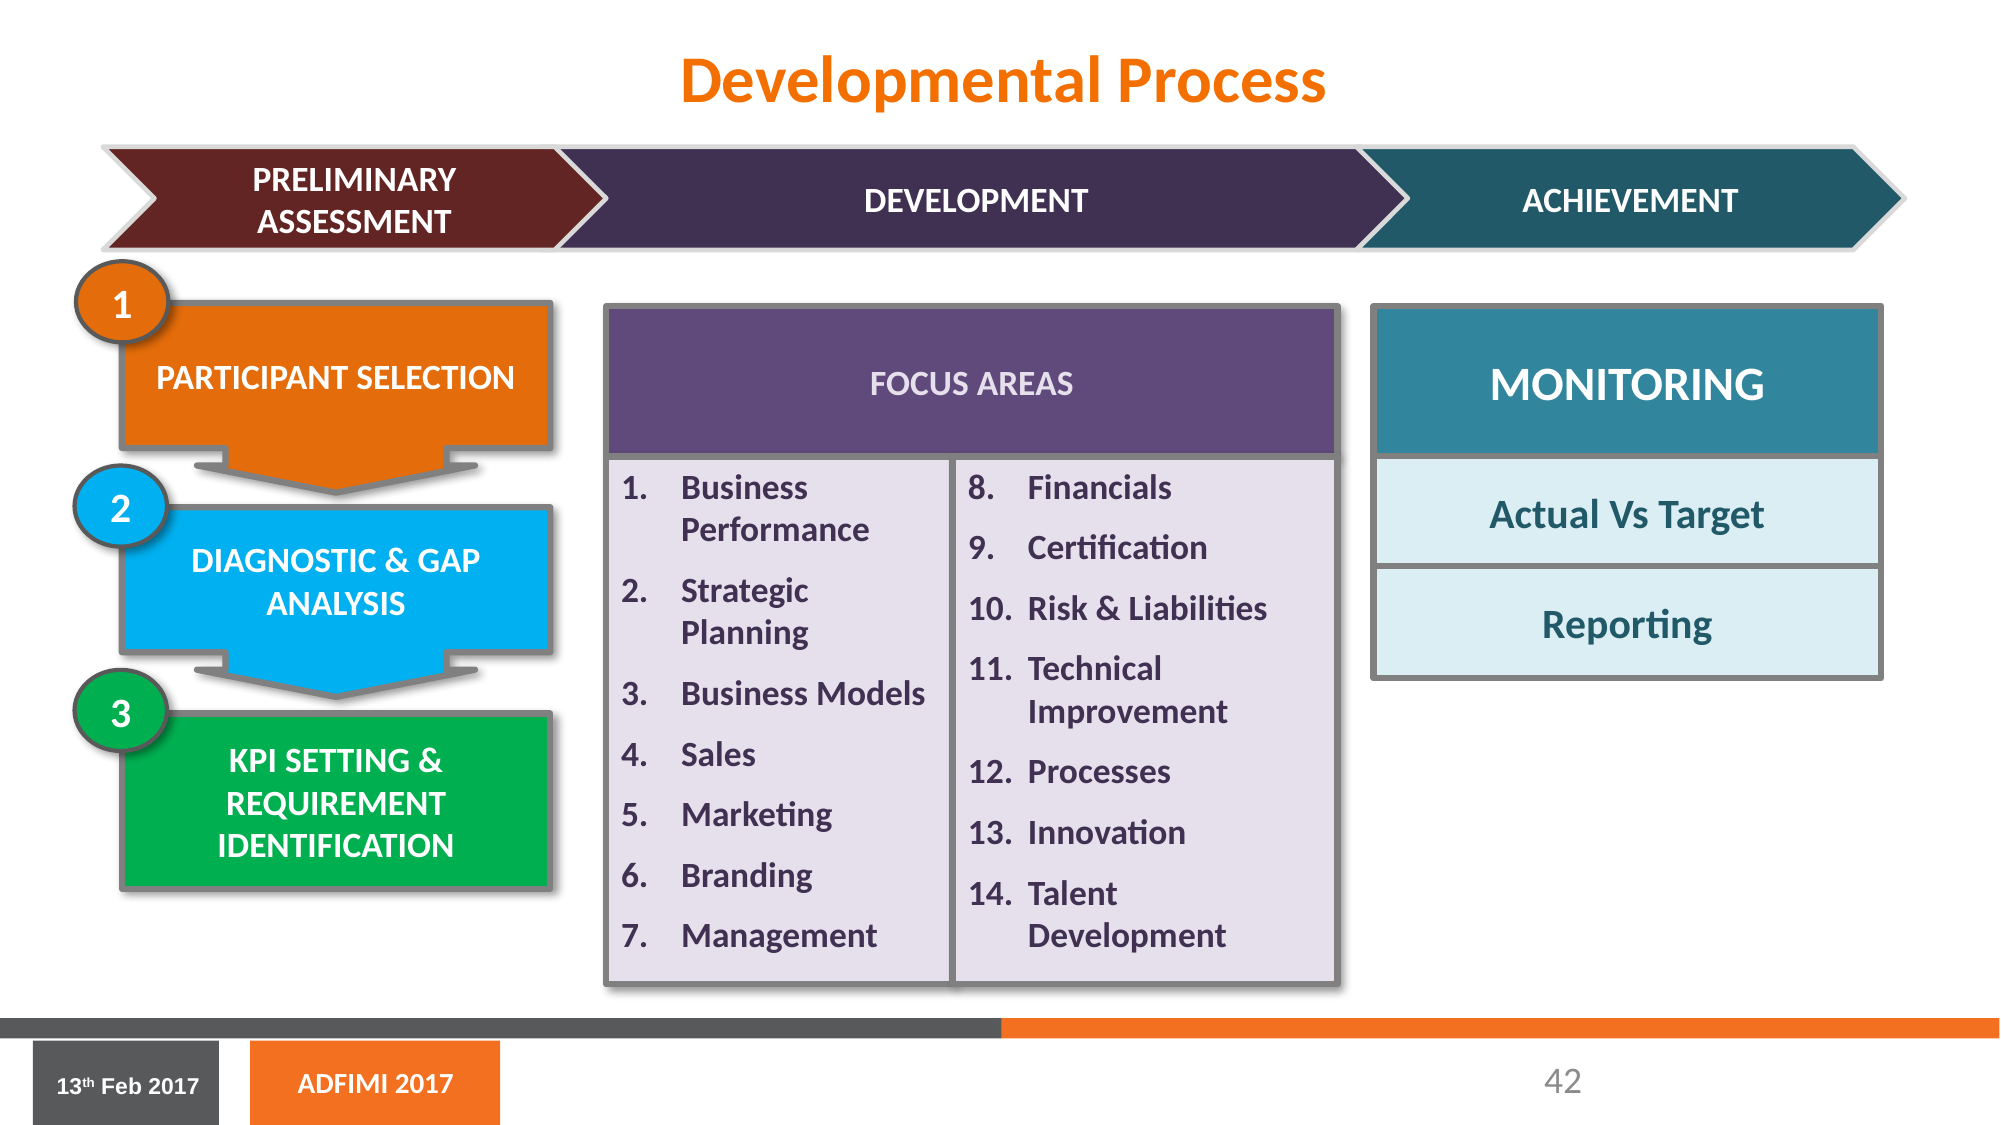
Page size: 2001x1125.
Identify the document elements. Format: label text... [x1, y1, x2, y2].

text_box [1373, 305, 1882, 679]
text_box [102, 146, 1906, 251]
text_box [74, 260, 551, 889]
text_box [605, 305, 1338, 985]
text_box Developmental Process [420, 29, 1588, 121]
slide_number 42 [1533, 1050, 2000, 1111]
